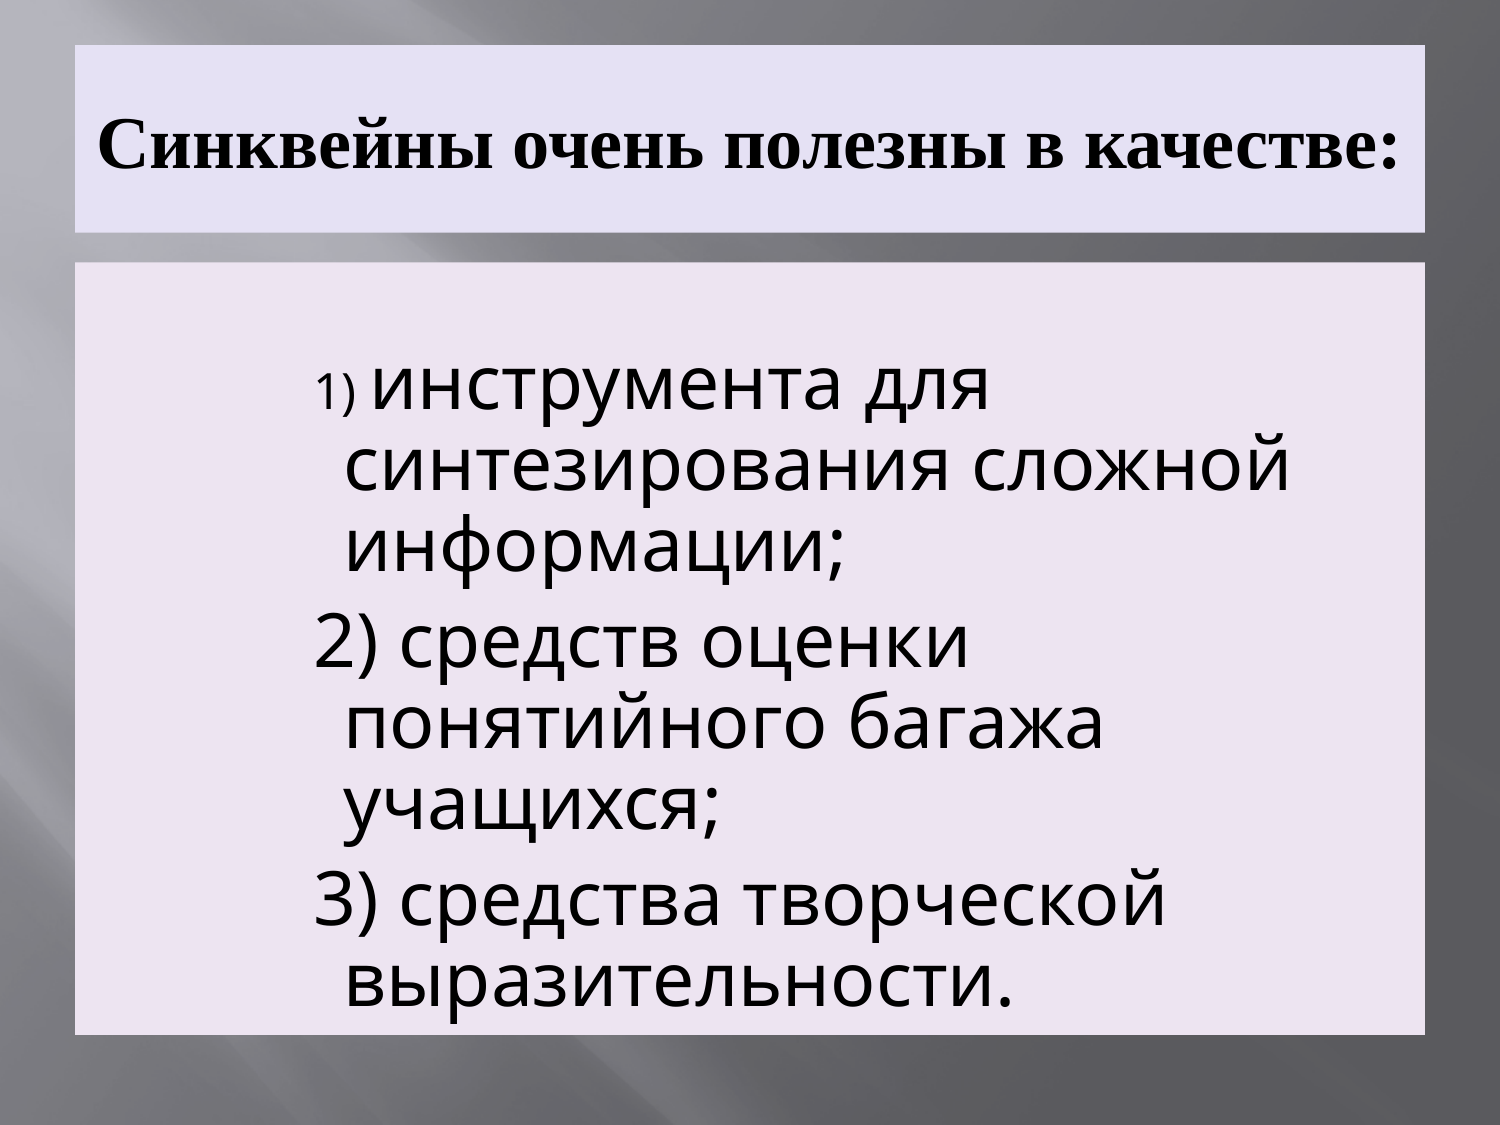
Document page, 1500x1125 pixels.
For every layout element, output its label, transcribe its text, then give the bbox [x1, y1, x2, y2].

list 1) инструмента для синтезирования сложной информации; 2) средств оценки понятийного багажа учащихся; 3) средства творческой выразительности. [75, 262, 1425, 1035]
title Синквейны очень полезны в качестве: [75, 45, 1425, 233]
